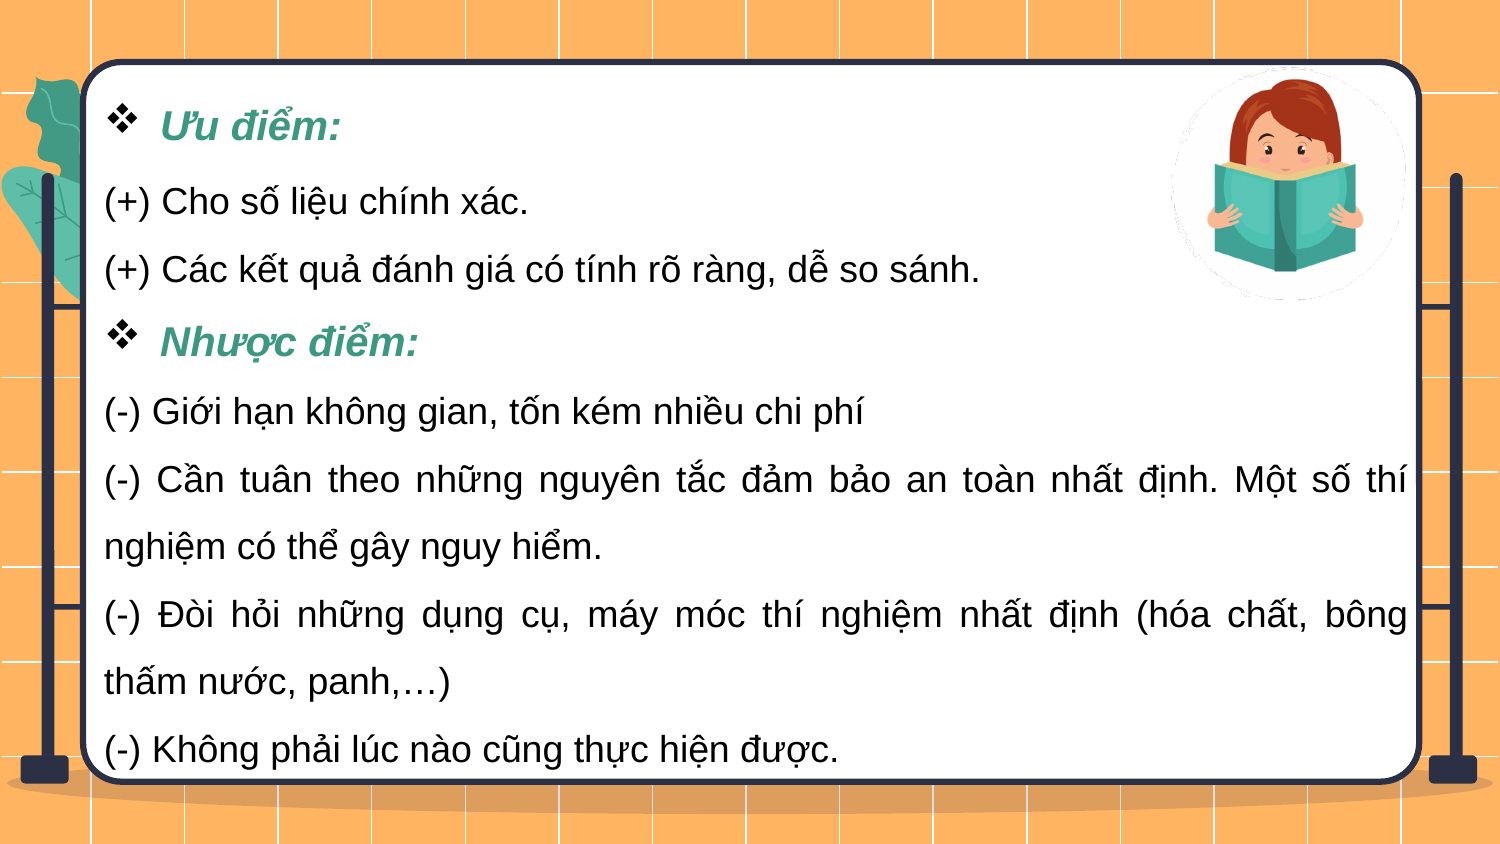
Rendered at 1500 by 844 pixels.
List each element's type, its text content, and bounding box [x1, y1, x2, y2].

picture [1168, 65, 1406, 300]
text_box Ưu điểm: (+) Cho số liệu chính xác. (+) Các kết quả đánh giá có tính rõ ràng, dễ so sánh. Nhược điểm: (-) Giới hạn không gian, tốn kém nhiều chi phí (-) Cần tuân theo những nguyên tắc đảm bảo an toàn nhất định. Một số thí nghiệm có thể gây nguy hiểm. (-) Đòi hỏi những dụng cụ, máy móc thí nghiệm nhất định (hóa chất, bông thấm nước, panh,…) (-) Không phải lúc nào cũng thực hiện được. [89, 66, 1424, 777]
